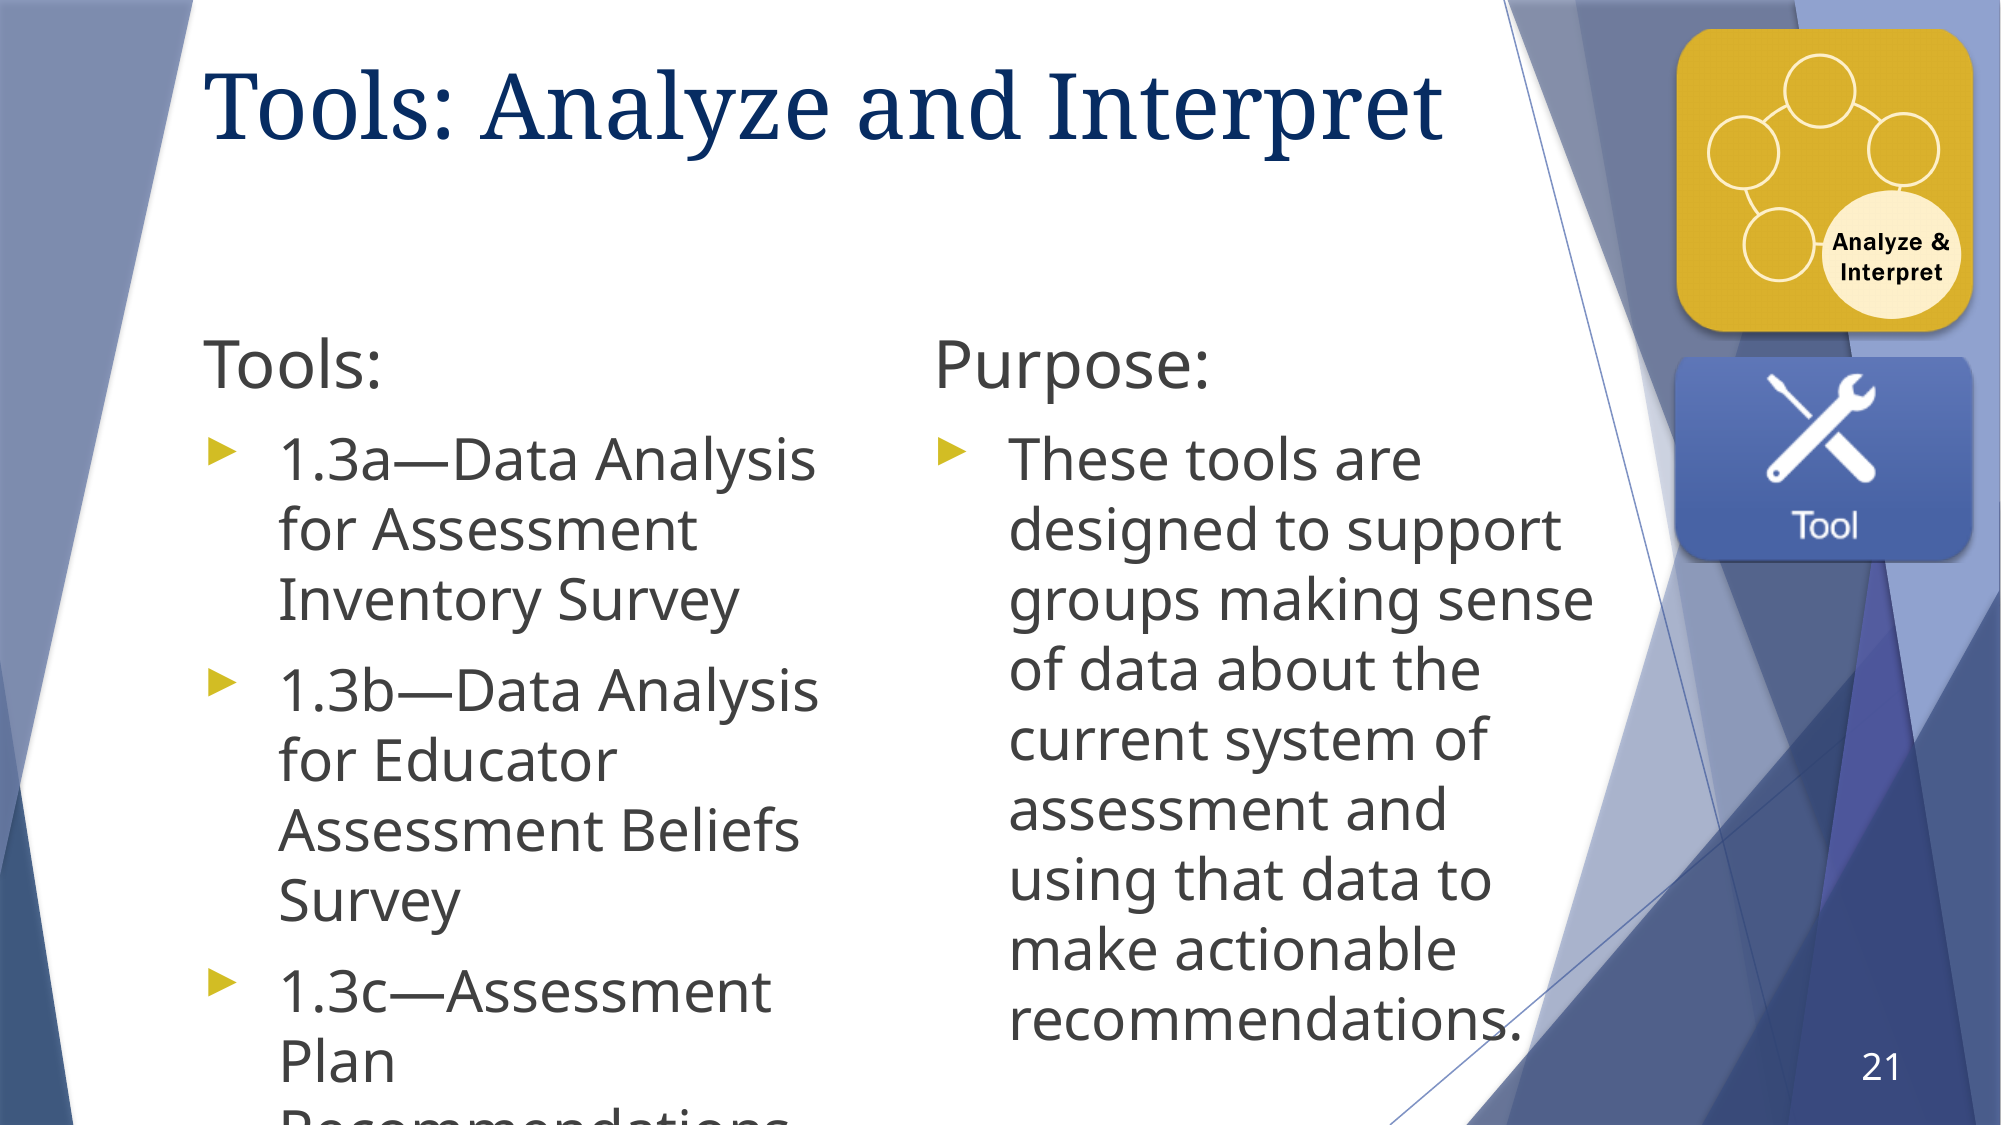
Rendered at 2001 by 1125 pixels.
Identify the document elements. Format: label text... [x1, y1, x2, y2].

list Tools: 1.3a—Data Analysis for Assessment Inventory Survey 1.3b—Data Analysis for Educator Assessment Beliefs Survey 1.3c—Assessment Plan Recommendations [188, 314, 894, 1065]
picture [1665, 28, 1983, 341]
picture [1665, 357, 1983, 563]
slide_number 21 [1807, 1035, 1920, 1095]
list Purpose: These tools are designed to support groups making sense of data about the current system of assessment and using that data to make actionable recommendations. [918, 314, 1624, 1066]
title Tools: Analyze and Interpret [188, 40, 1660, 257]
